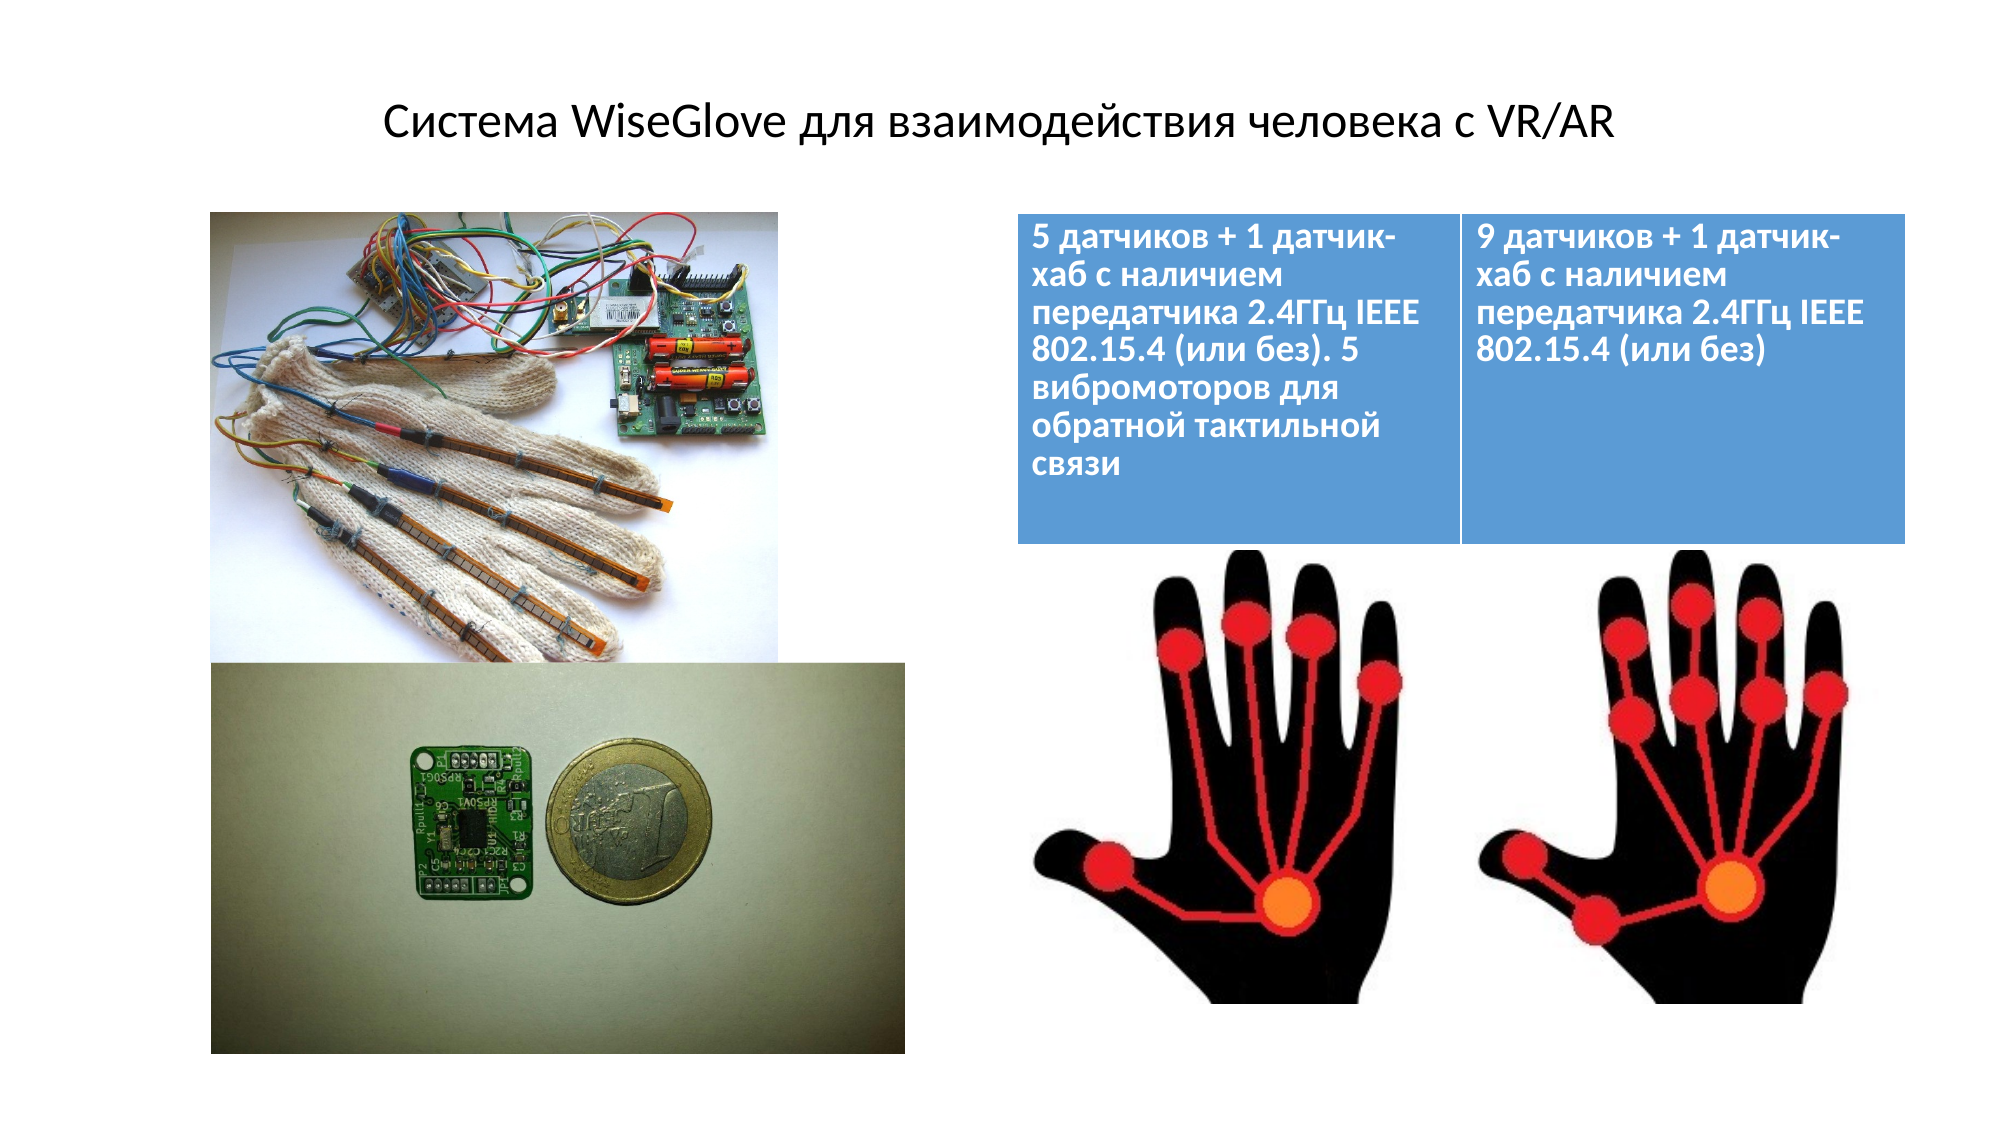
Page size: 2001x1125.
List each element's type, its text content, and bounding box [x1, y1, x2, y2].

table_header 5 датчиков + 1 датчик-хаб с наличием передатчика 2.4ГГц IEEE 802.15.4 (или без). 5 вибромоторов для обратной тактильной связи [1018, 214, 1460, 544]
table_cell [1018, 550, 1460, 1004]
text_box Система WiseGlove для взаимодействия человека с VR/AR [0, 80, 2000, 156]
table_header 9 датчиков + 1 датчик-хаб с наличием передатчика 2.4ГГц IEEE 802.15.4 (или без) [1462, 214, 1905, 544]
table_cell [1462, 550, 1905, 1004]
picture [209, 212, 905, 1125]
